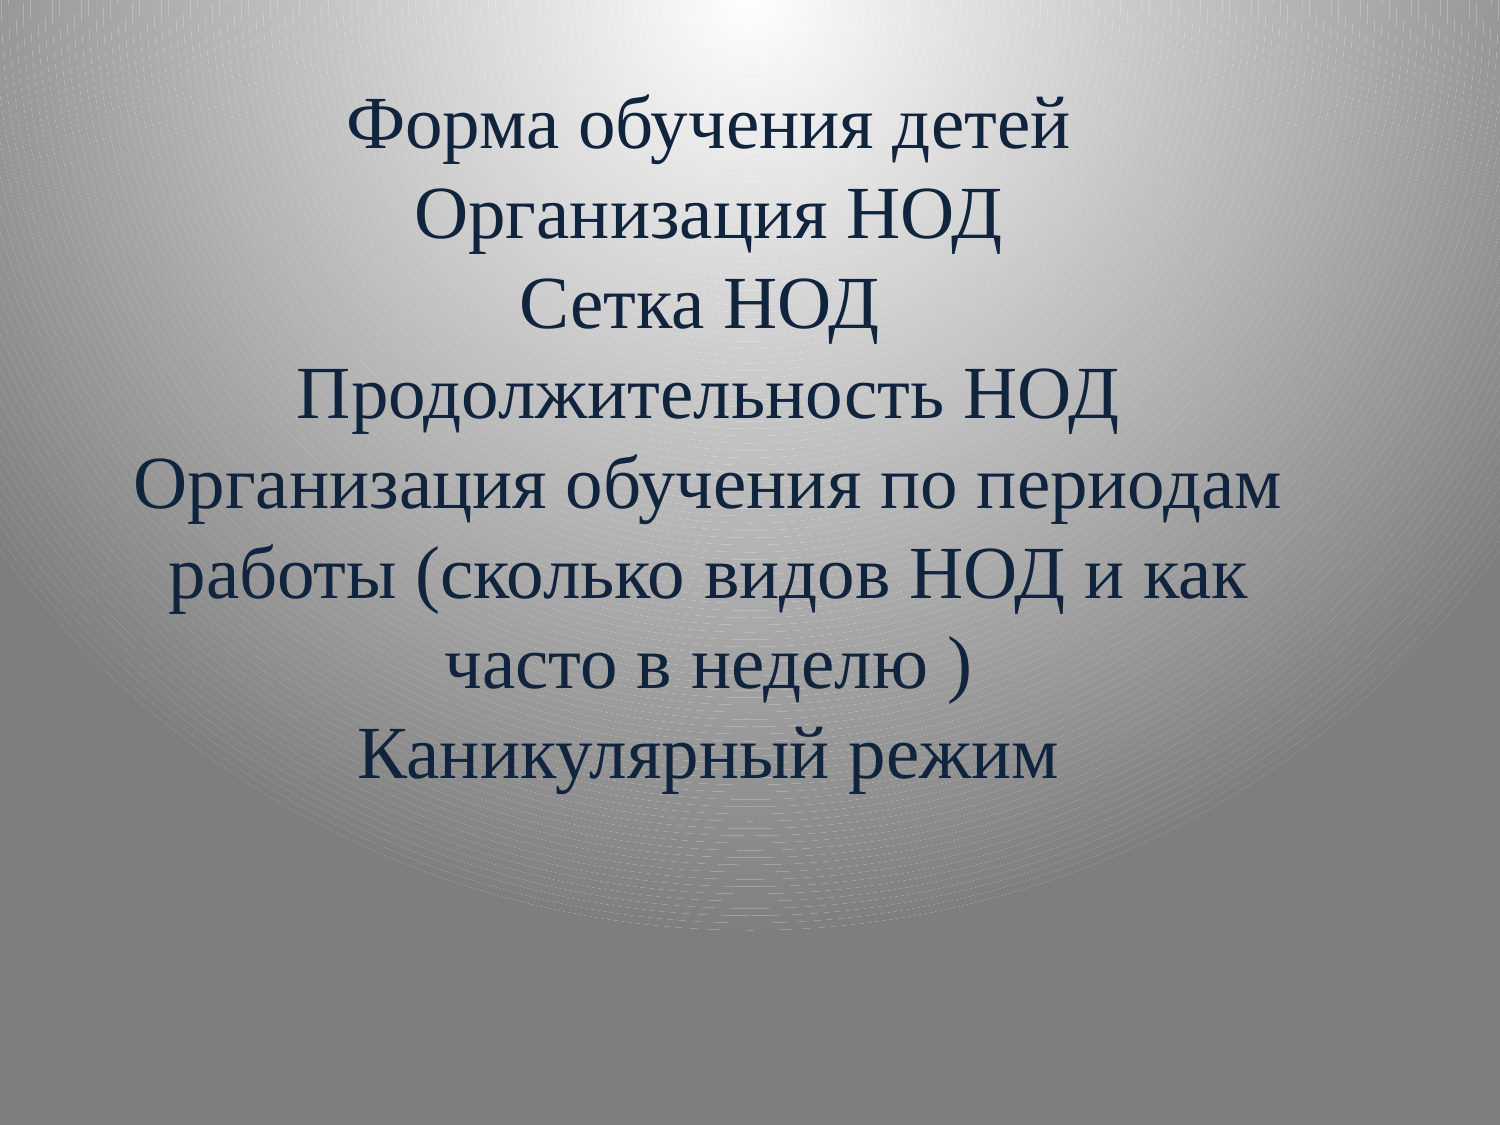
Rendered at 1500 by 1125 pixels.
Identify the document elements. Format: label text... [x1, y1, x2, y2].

text_box Форма обучения детей Организация НОД Сетка НОД Продолжительность НОД Организация обучения по периодам работы (сколько видов НОД и как часто в неделю ) Каникулярный режим [88, 66, 1329, 802]
